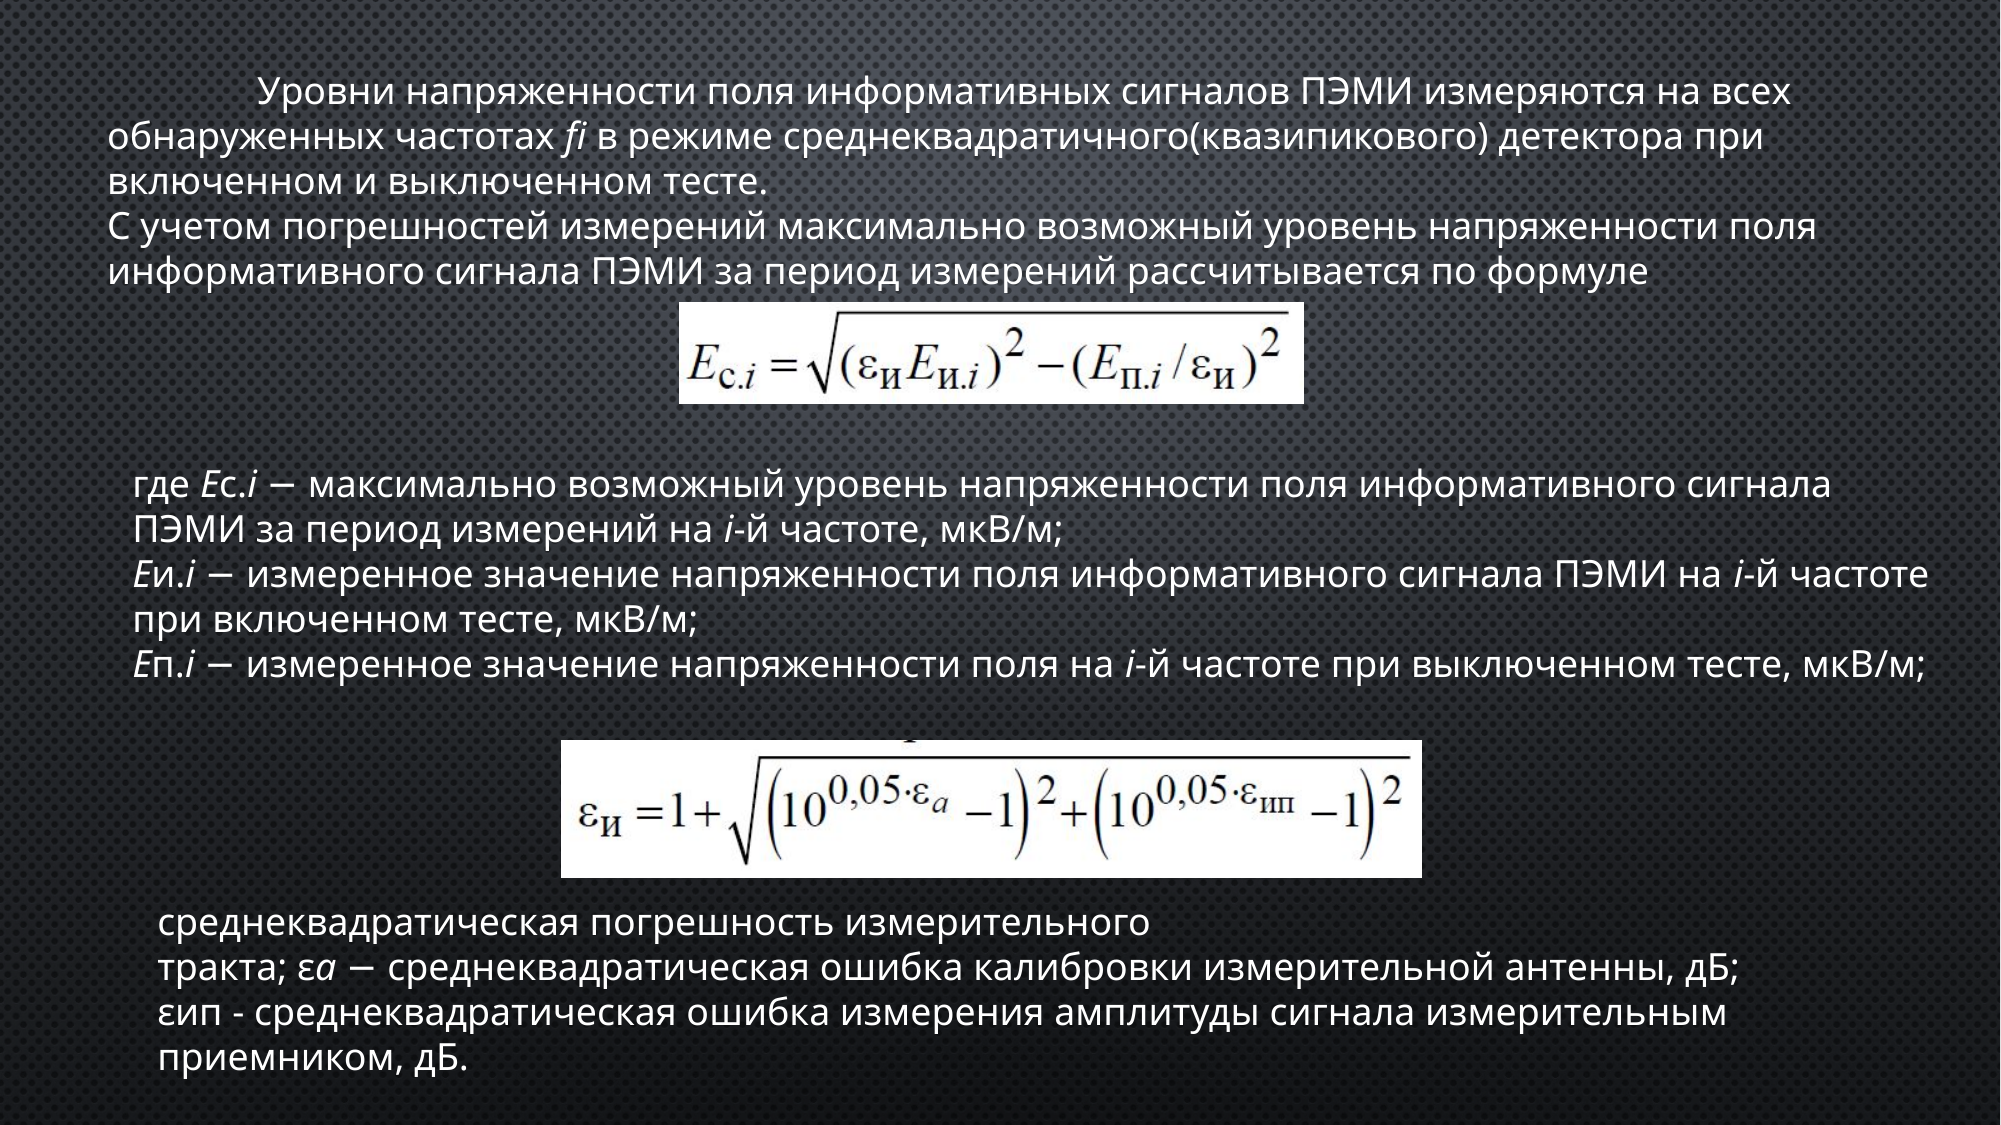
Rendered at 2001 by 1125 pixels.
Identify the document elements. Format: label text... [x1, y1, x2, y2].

picture [560, 739, 1422, 878]
text_box Уровни напряженности поля информативных сигналов ПЭМИ измеряются на всех обнаруженных частотах fi в режиме среднеквадратичного(квазипикового) детектора при включенном и выключенном тесте. С учетом погрешностей измерений максимально возможный уровень напряженности поля информативного сигнала ПЭМИ за период измерений рассчитывается по формуле [92, 59, 1890, 300]
text_box среднеквадратическая погрешность измерительного тракта; εа − среднеквадратическая ошибка калибровки измерительной антенны, дБ; εип - среднеквадратическая ошибка измерения амплитуды сигнала измерительным приемником, дБ. [142, 890, 1890, 1086]
picture [679, 302, 1304, 404]
text_box где Еc.i − максимально возможный уровень напряженности поля информативного сигнала ПЭМИ за период измерений на i-й частоте, мкВ/м; Еи.i − измеренное значение напряженности поля информативного сигнала ПЭМИ на i-й частоте при включенном тесте, мкВ/м; Еп.i − измеренное значение напряженности поля на i-й частоте при выключенном тесте, мкВ/м; [117, 452, 1950, 693]
